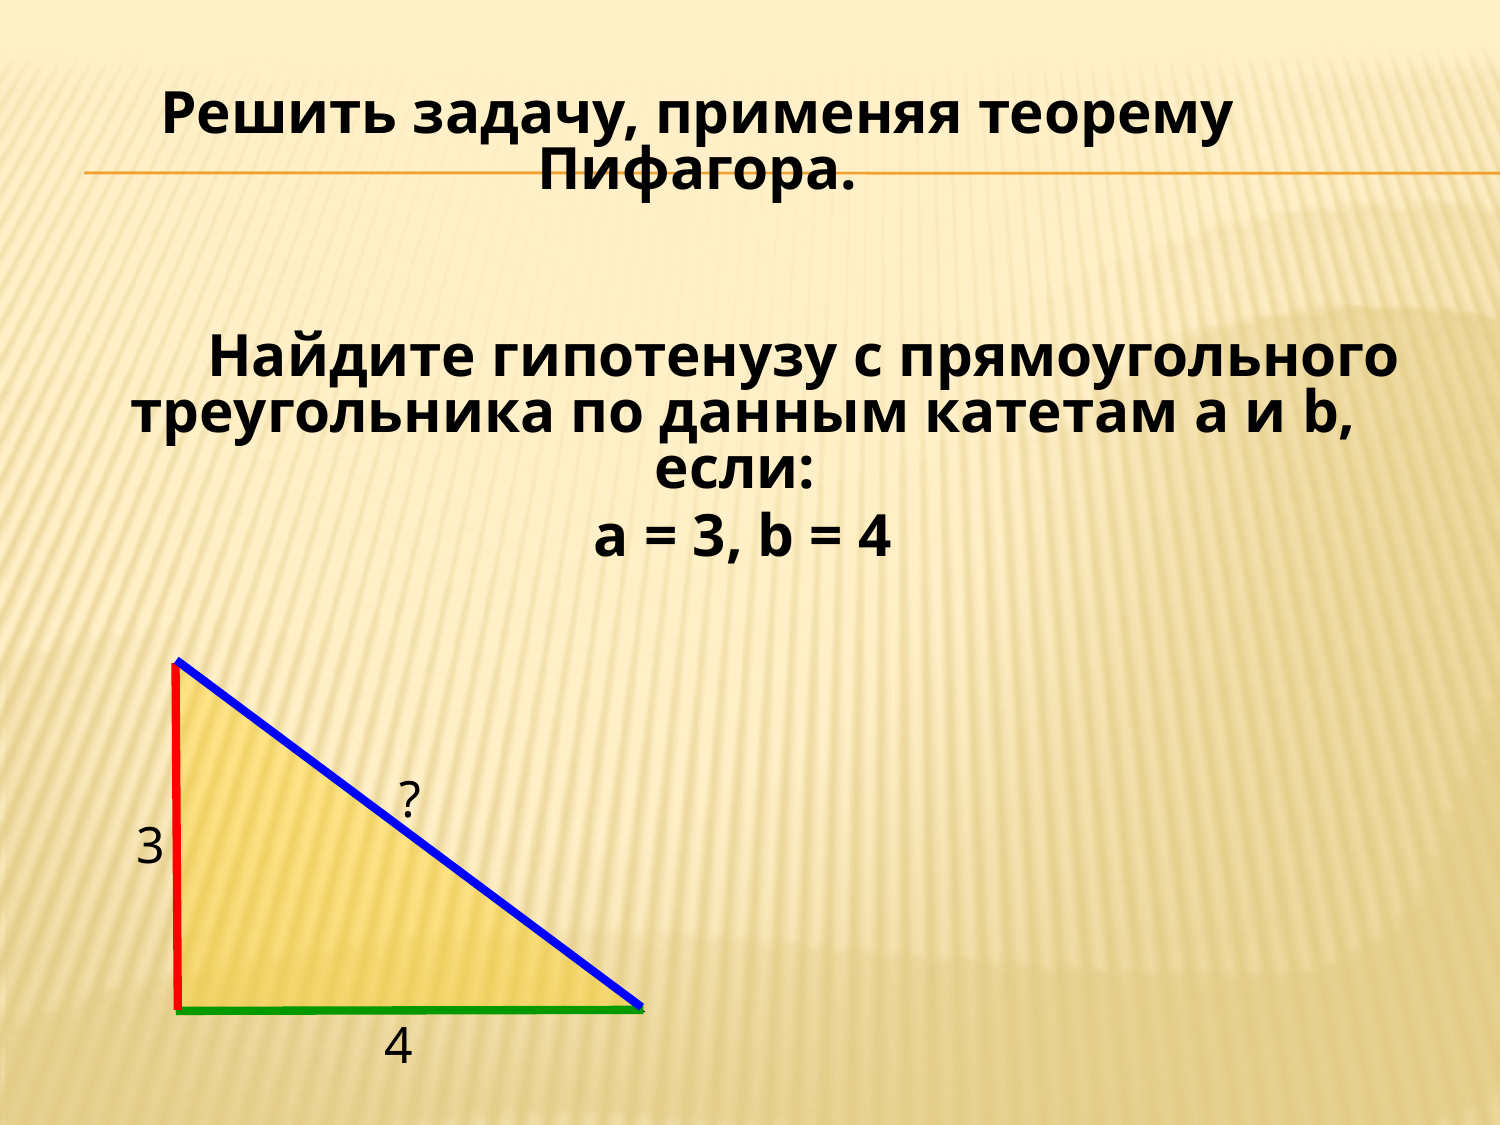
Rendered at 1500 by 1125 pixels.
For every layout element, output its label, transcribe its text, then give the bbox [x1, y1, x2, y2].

text_box [178, 663, 644, 1012]
text_box Найдите гипотенузу с прямоугольного треугольника по данным катетам а и b, если: а = 3, b = 4 [55, 324, 1430, 575]
text_box ? [384, 760, 444, 835]
text_box 3 [121, 805, 181, 881]
text_box 4 [369, 1011, 429, 1082]
text_box 4 [369, 1006, 429, 1010]
text_box Решить задачу, применяя теорему Пифагора. [93, 79, 1301, 211]
